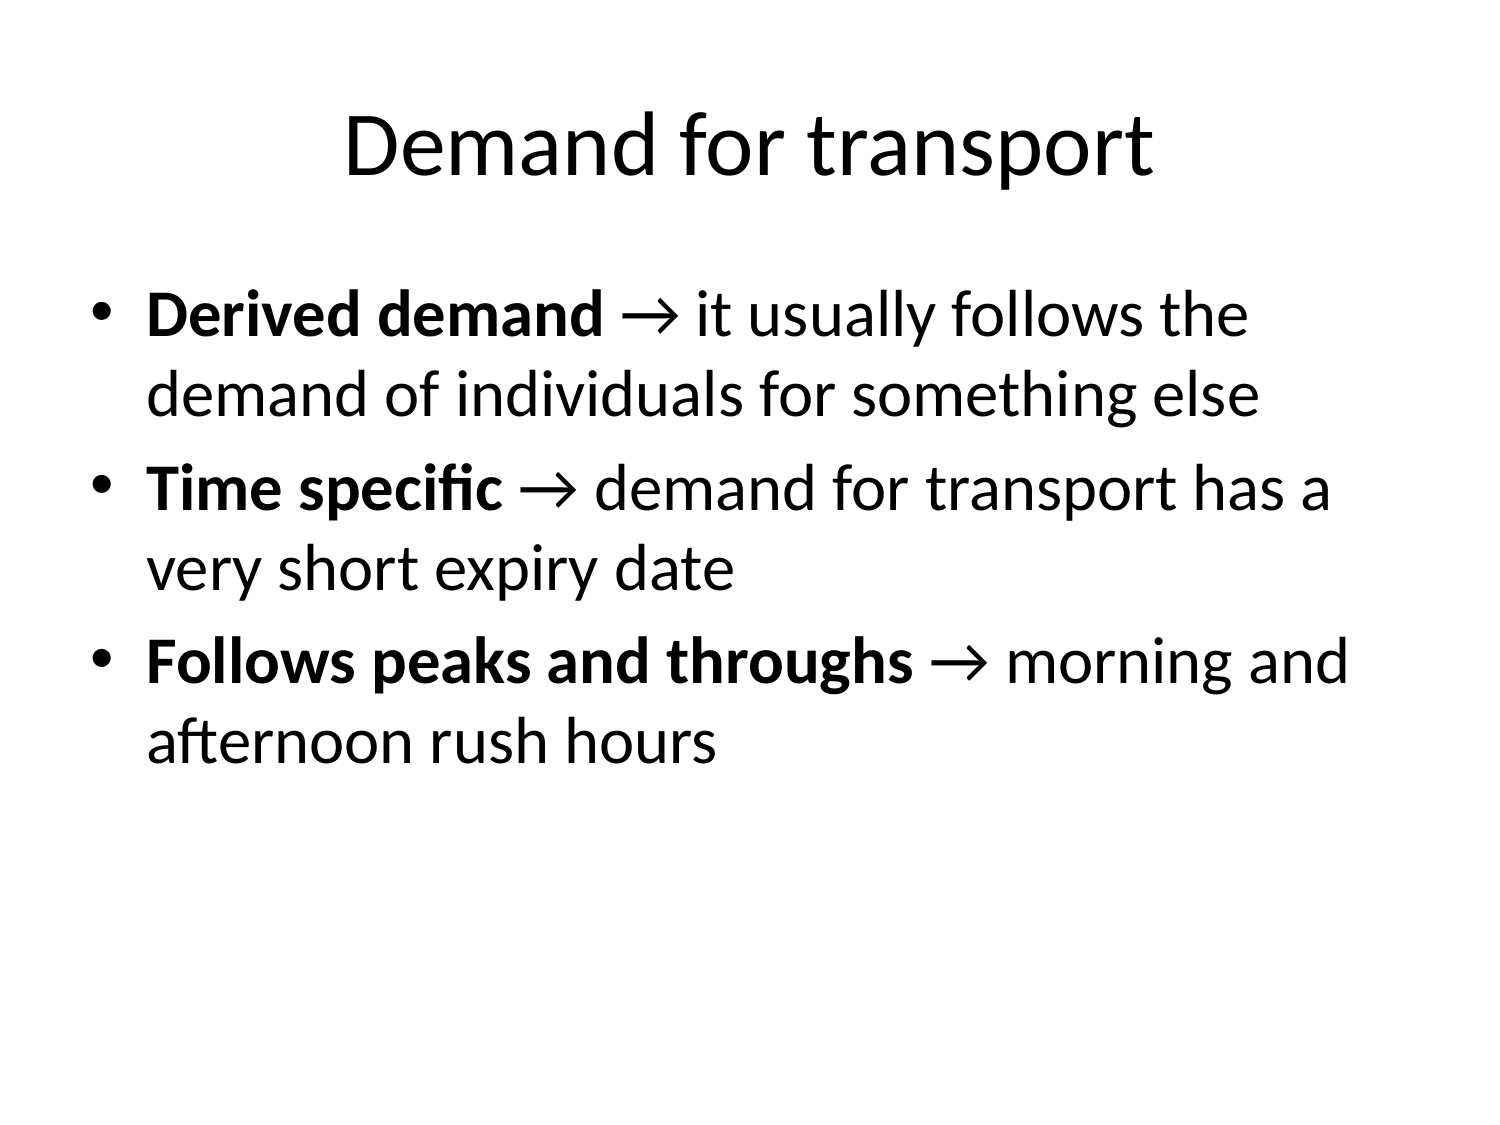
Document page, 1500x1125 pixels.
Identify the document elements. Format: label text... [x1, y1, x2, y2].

title Demand for transport [75, 45, 1425, 233]
list Derived demand → it usually follows the demand of individuals for something else Time specific → demand for transport has a very short expiry date Follows peaks and throughs → morning and afternoon rush hours [75, 262, 1425, 1005]
